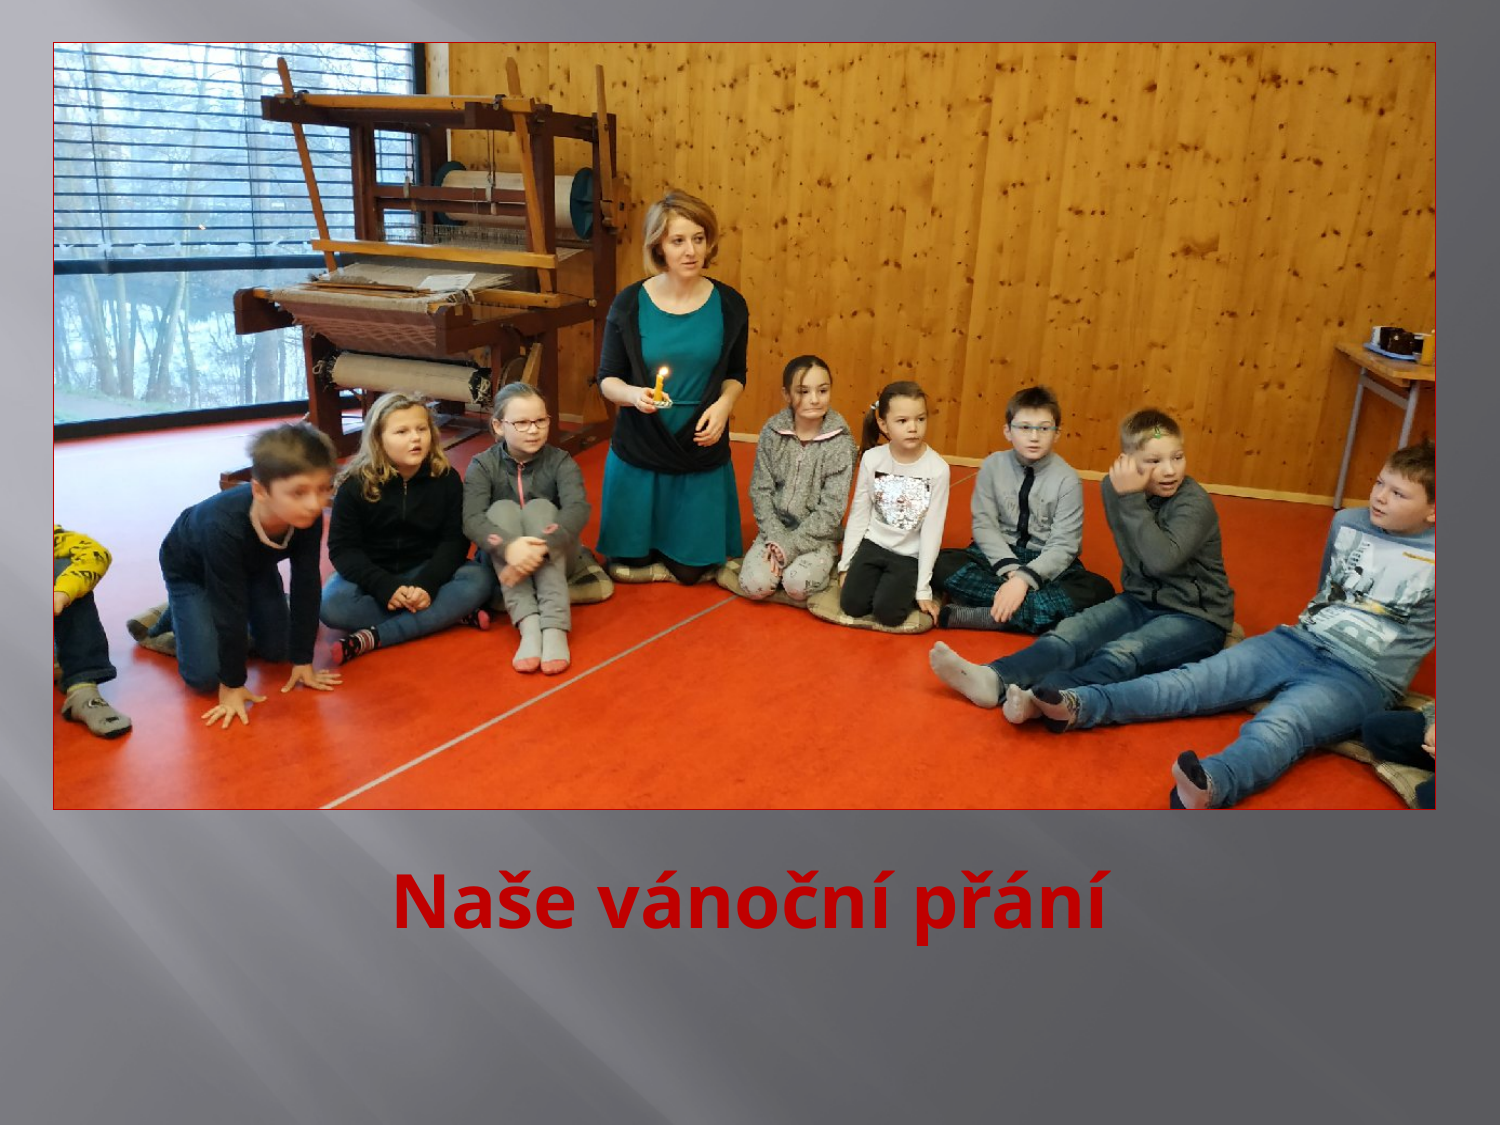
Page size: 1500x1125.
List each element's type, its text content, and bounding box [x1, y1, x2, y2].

picture [52, 42, 1436, 810]
list Naše vánoční přání [75, 846, 1425, 1005]
